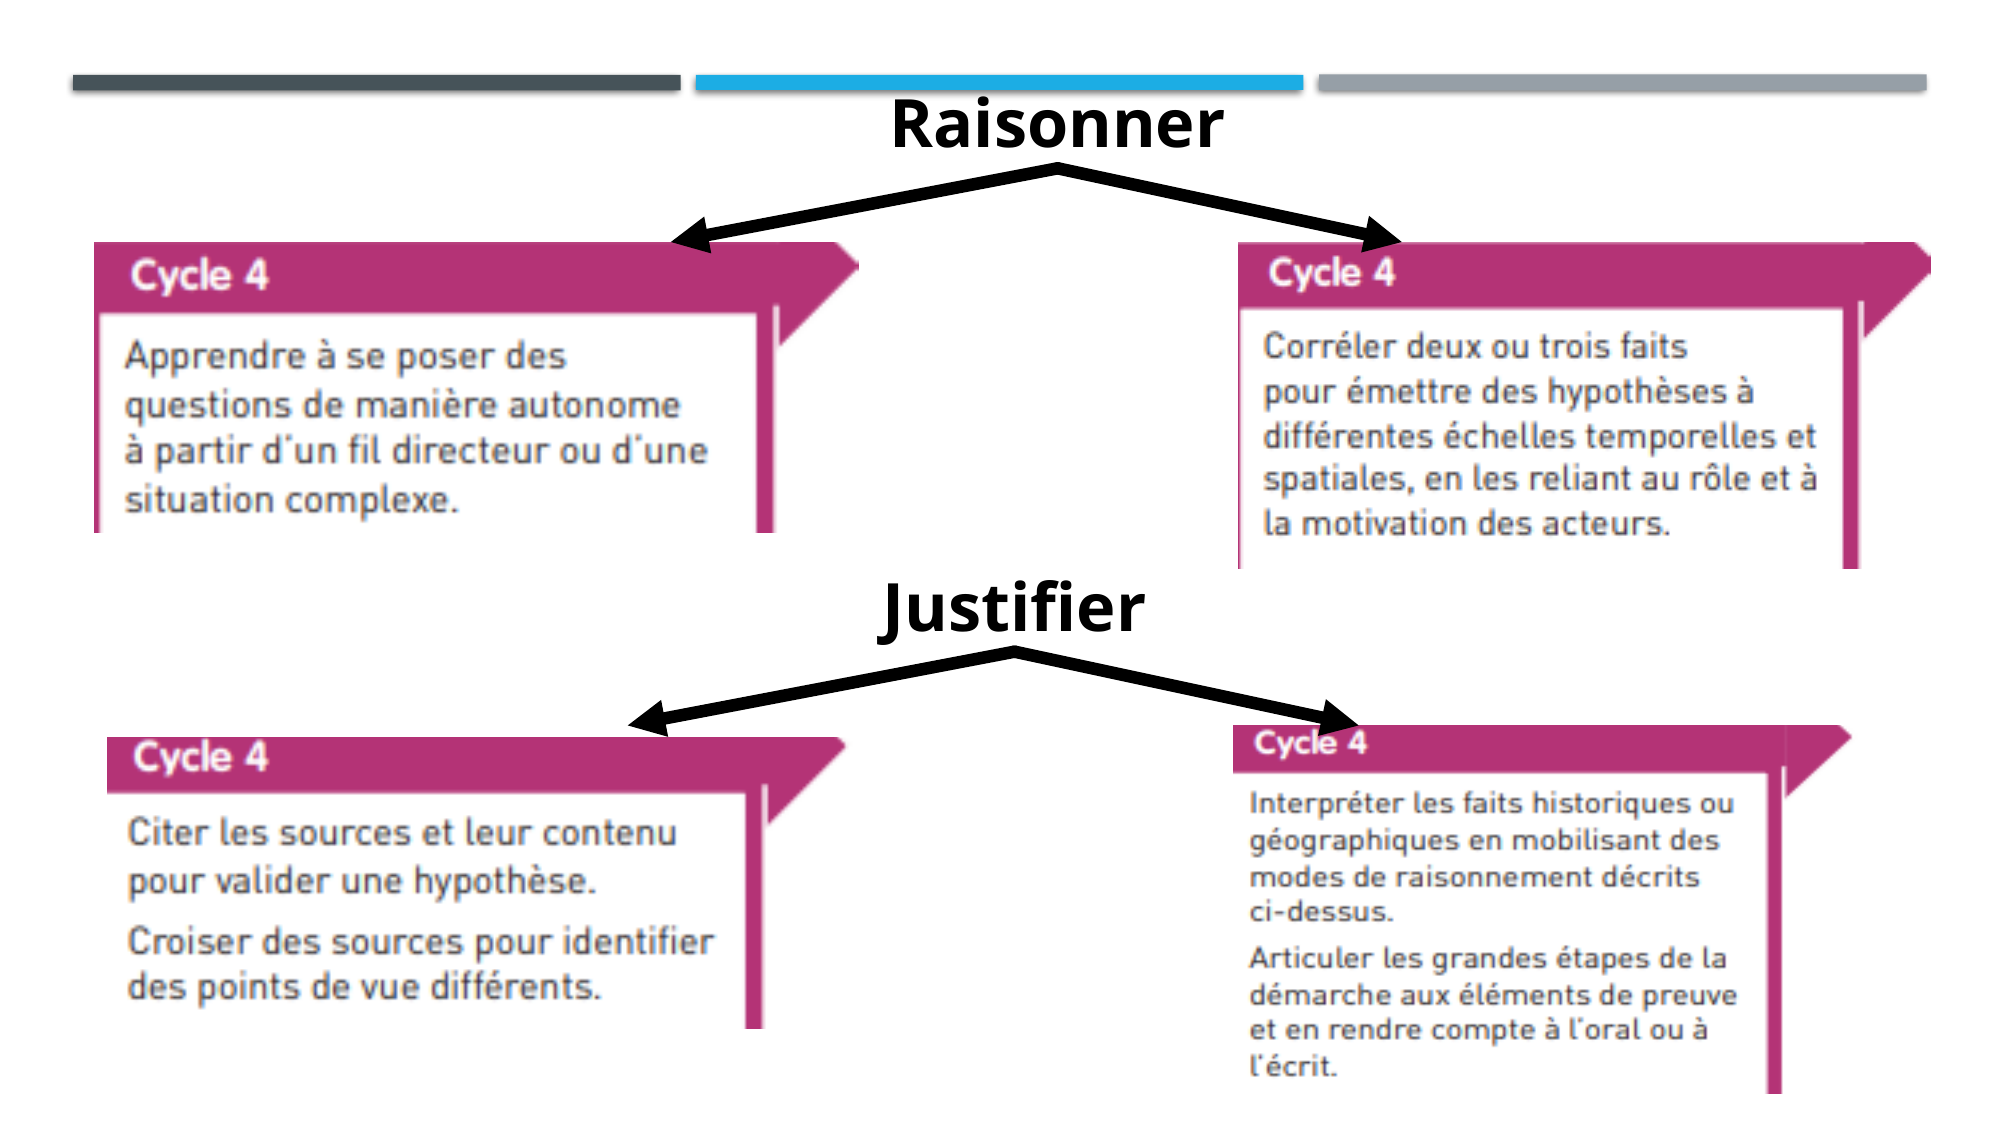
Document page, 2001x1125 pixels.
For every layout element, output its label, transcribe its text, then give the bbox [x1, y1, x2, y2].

text_box Raisonner [833, 73, 1282, 167]
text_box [1057, 169, 1403, 243]
picture [93, 241, 859, 533]
picture [1232, 724, 1864, 1095]
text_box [1014, 652, 1360, 726]
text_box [670, 169, 1054, 243]
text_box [627, 652, 1011, 726]
picture [1238, 241, 1931, 569]
text_box Justifier [790, 556, 1239, 650]
picture [107, 737, 865, 1029]
